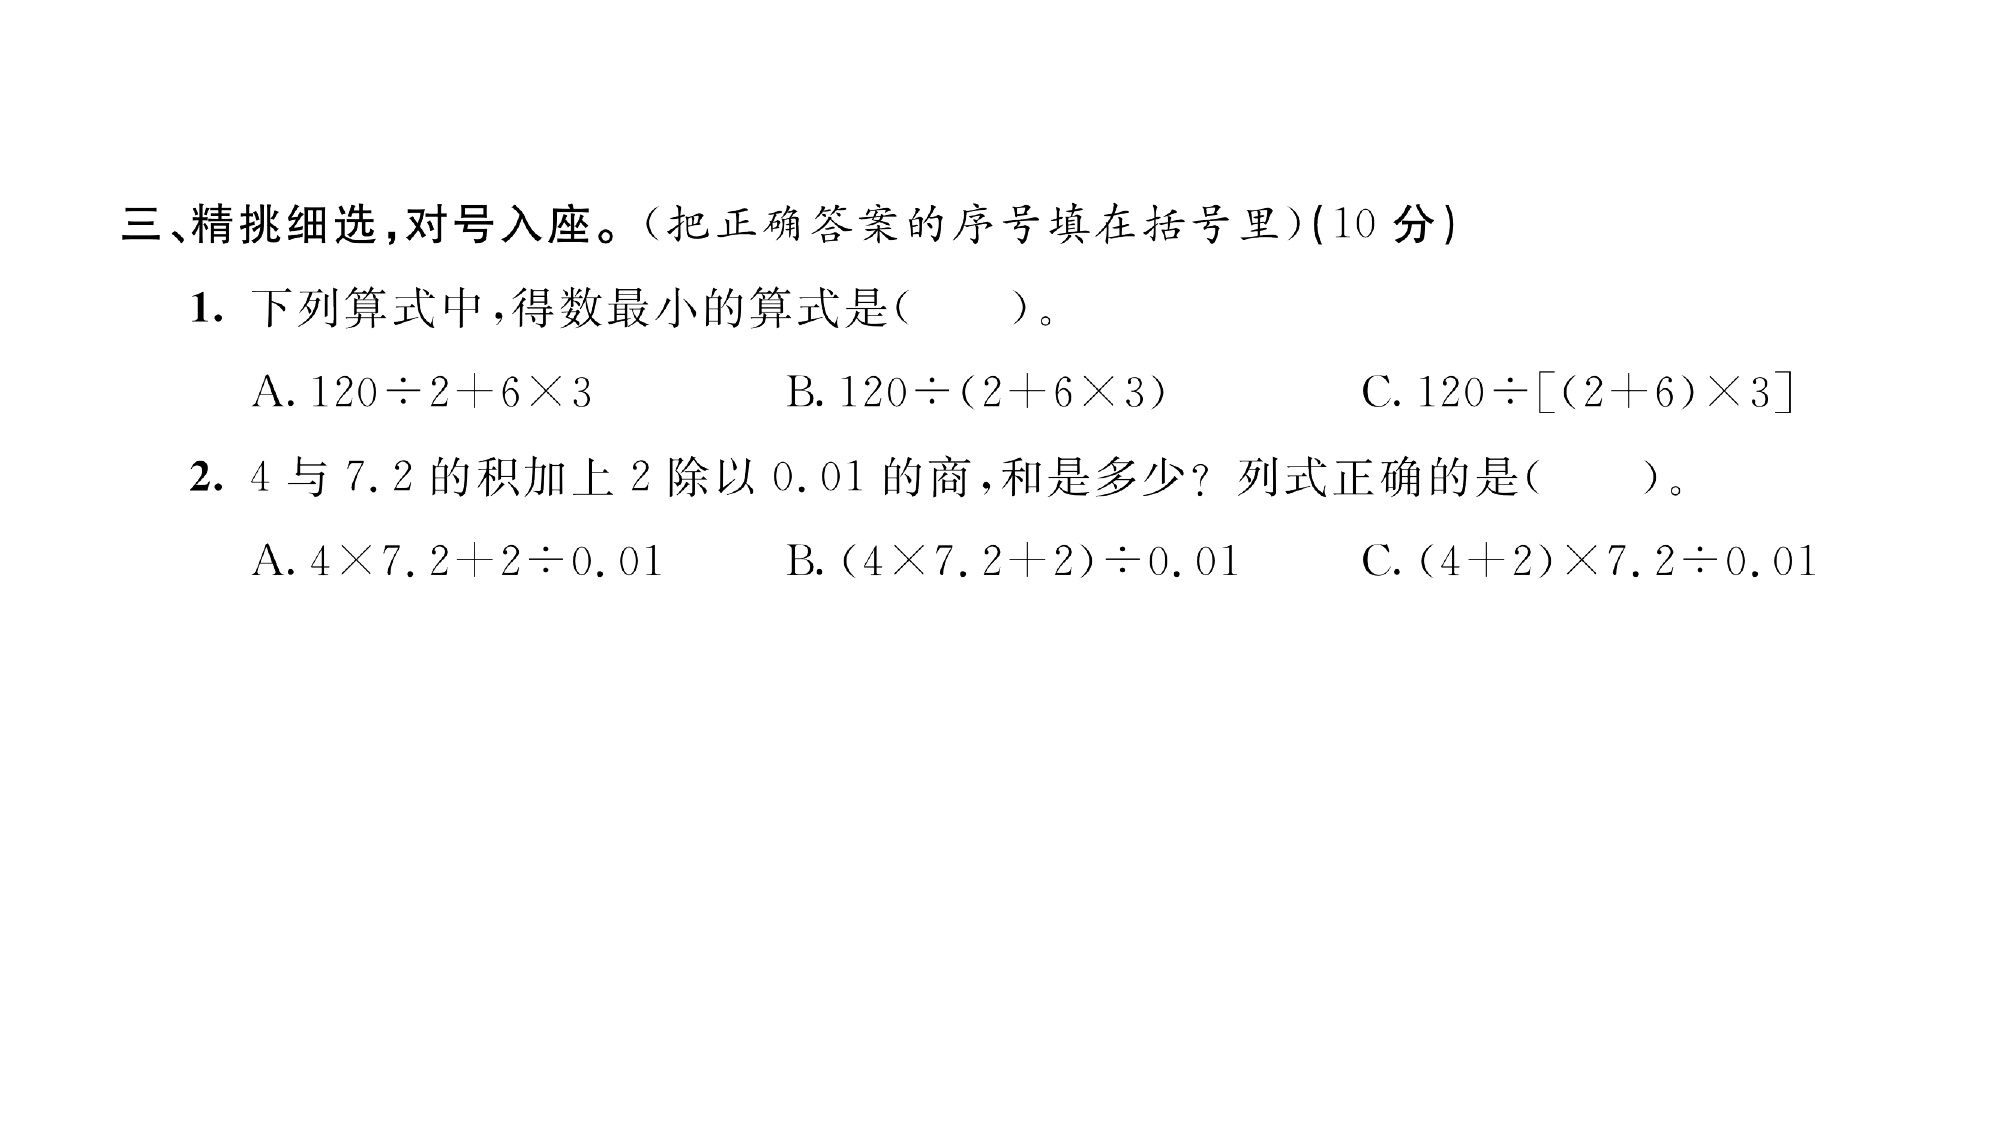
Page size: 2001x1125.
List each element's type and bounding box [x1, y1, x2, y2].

picture [118, 177, 2000, 599]
